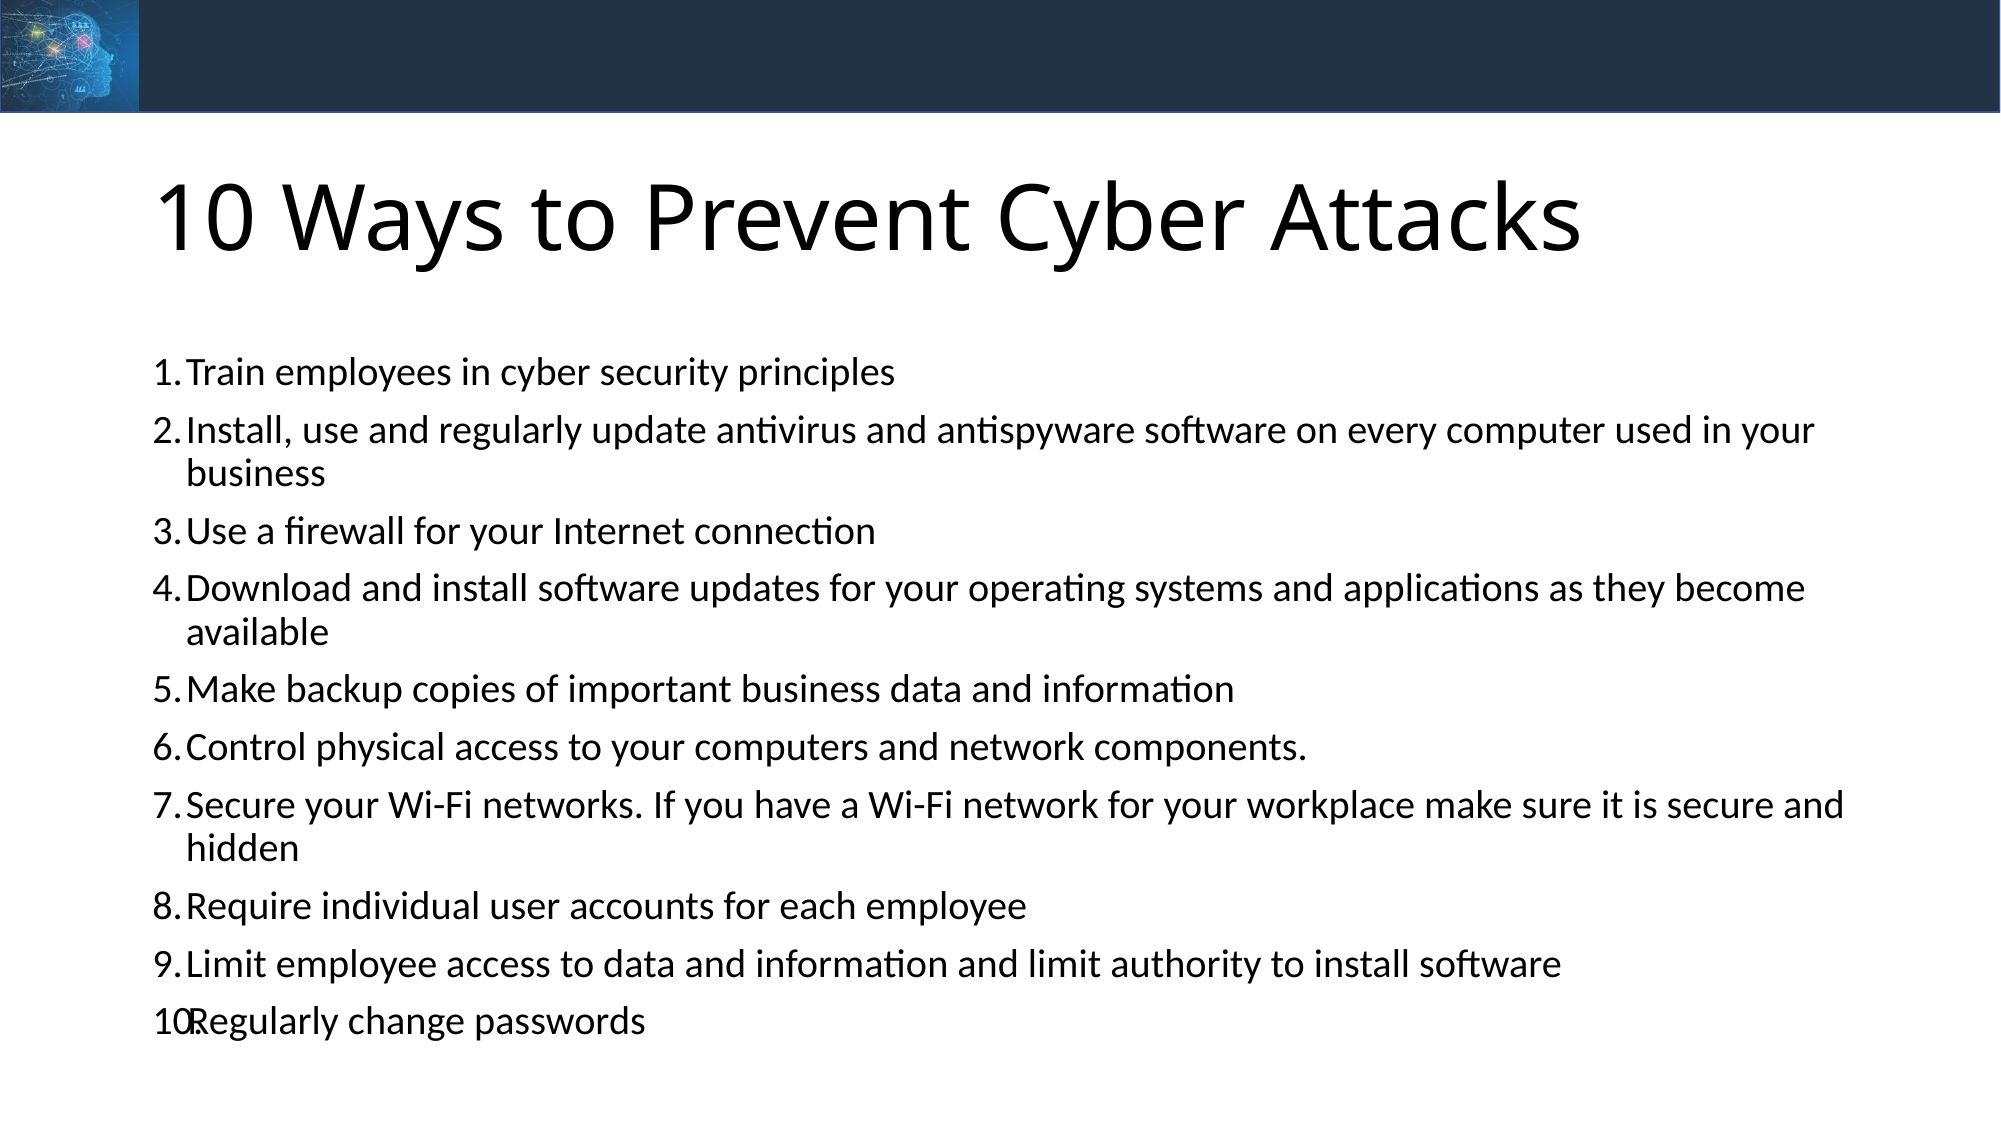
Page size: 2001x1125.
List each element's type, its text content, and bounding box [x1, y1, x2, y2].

list Train employees in cyber security principles Install, use and regularly update antivirus and antispyware software on every computer used in your business Use a firewall for your Internet connection Download and install software updates for your operating systems and applications as they become available Make backup copies of important business data and information Control physical access to your computers and network components. Secure your Wi-Fi networks. If you have a Wi-Fi network for your workplace make sure it is secure and hidden Require individual user accounts for each employee Limit employee access to data and information and limit authority to install software Regularly change passwords [137, 343, 1863, 1057]
picture [2, 0, 139, 111]
title 10 Ways to Prevent Cyber Attacks [137, 111, 1863, 330]
